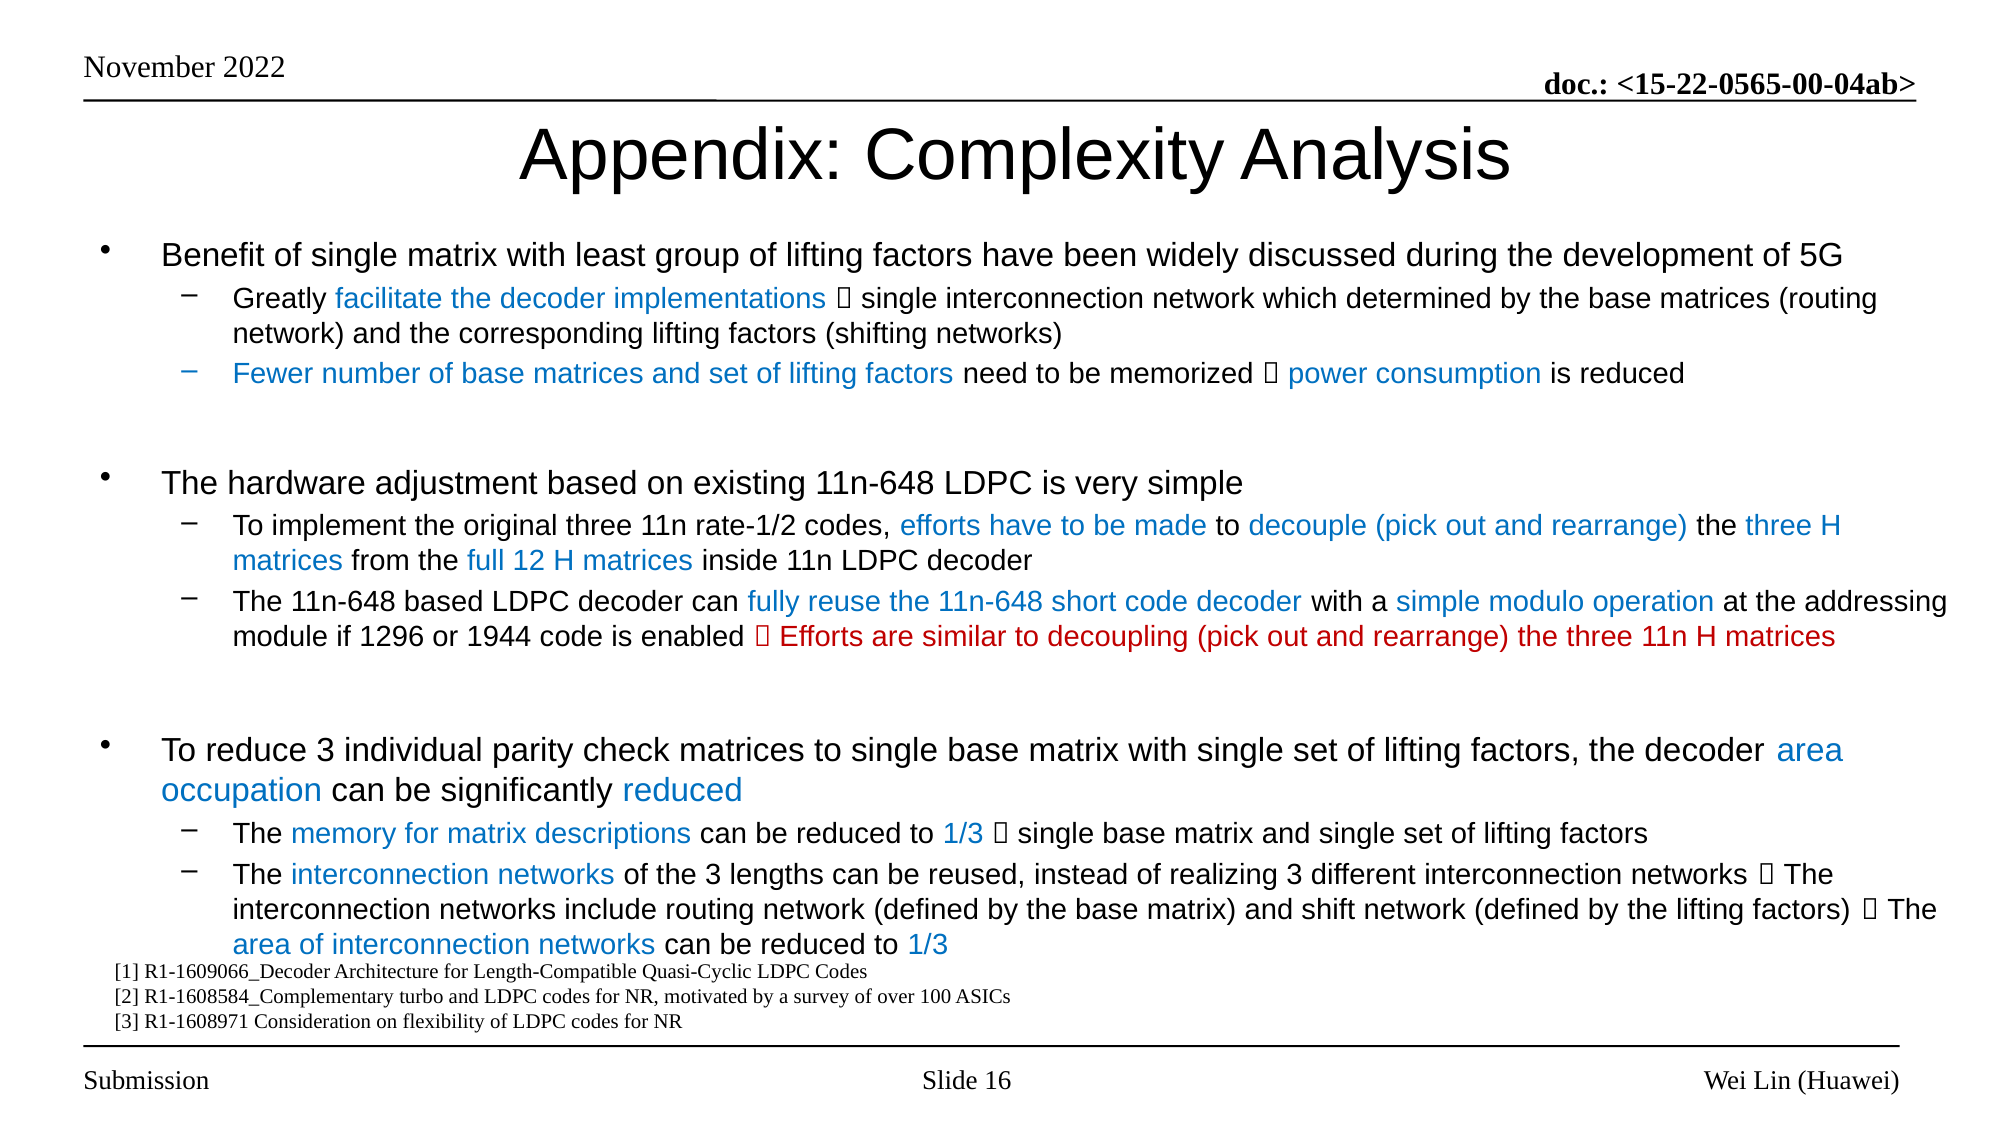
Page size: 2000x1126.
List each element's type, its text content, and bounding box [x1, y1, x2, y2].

list Benefit of single matrix with least group of lifting factors have been widely discussed during the development of 5G Greatly facilitate the decoder implementations  single interconnection network which determined by the base matrices (routing network) and the corresponding lifting factors (shifting networks) Fewer number of base matrices and set of lifting factors need to be memorized  power consumption is reduced The hardware adjustment based on existing 11n-648 LDPC is very simple To implement the original three 11n rate-1/2 codes, efforts have to be made to decouple (pick out and rearrange) the three H matrices from the full 12 H matrices inside 11n LDPC decoder The 11n-648 based LDPC decoder can fully reuse the 11n-648 short code decoder with a simple modulo operation at the addressing module if 1296 or 1944 code is enabled  Efforts are similar to decoupling (pick out and rearrange) the three 11n H matrices To reduce 3 individual parity check matrices to single base matrix with single set of lifting factors, the decoder area occupation can be significantly reduced The memory for matrix descriptions can be reduced to 1/3  single base matrix and single set of lifting factors The interconnection networks of the 3 lengths can be reused, instead of realizing 3 different interconnection networks  The interconnection networks include routing network (defined by the base matrix) and shift network (defined by the lifting factors)  The area of interconnection networks can be reduced to 1/3 [83, 225, 1967, 1026]
title Appendix: Complexity Analysis [66, 112, 1967, 188]
text_box [1] R1-1609066_Decoder Architecture for Length-Compatible Quasi-Cyclic LDPC Codes [2] R1-1608584_Complementary turbo and LDPC codes for NR, motivated by a survey of over 100 ASICs [3] R1-1608971 Consideration on flexibility of LDPC codes for NR [99, 950, 1150, 1040]
